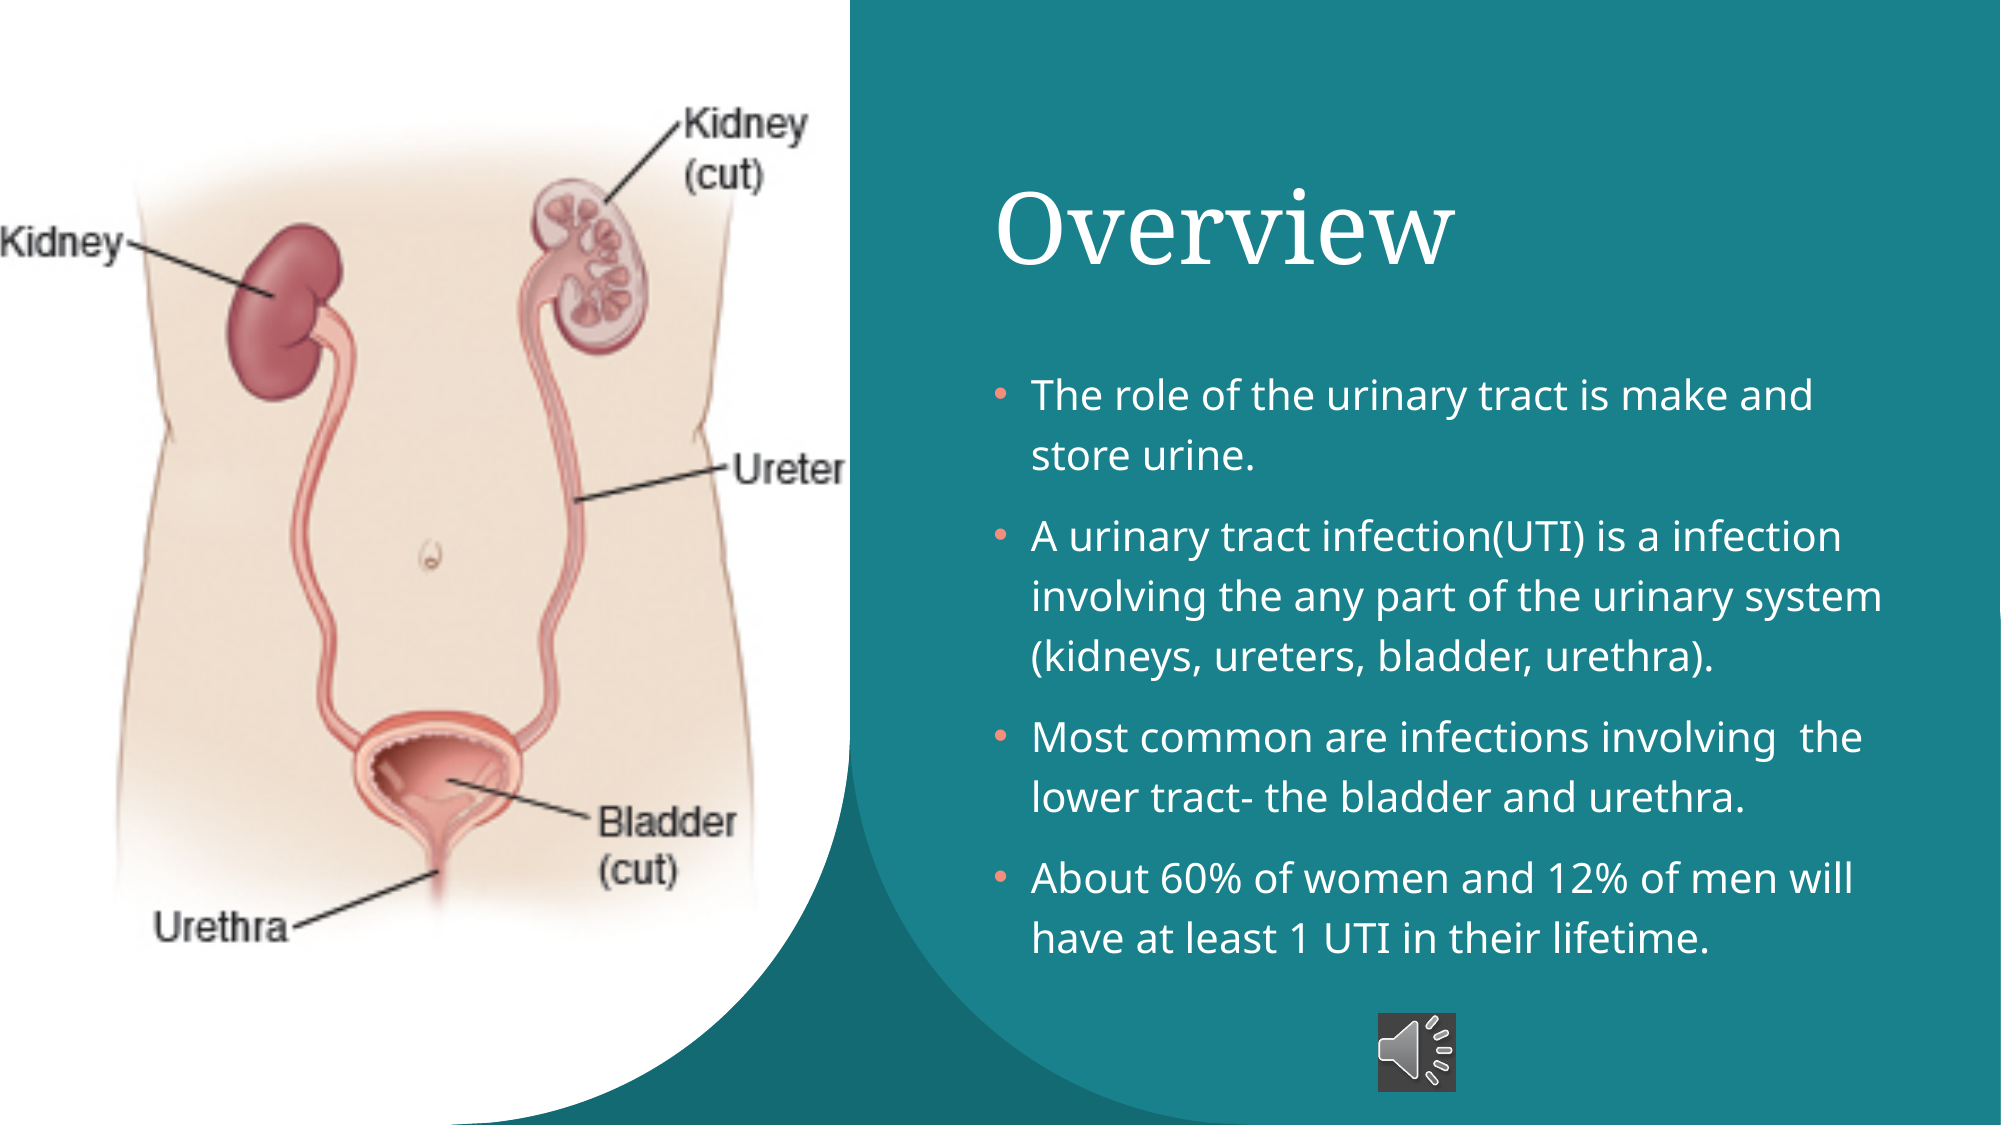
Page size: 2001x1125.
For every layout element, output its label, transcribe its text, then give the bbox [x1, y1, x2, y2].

list The role of the urinary tract is make and store urine. A urinary tract infection(UTI) is a infection involving the any part of the urinary system (kidneys, ureters, bladder, urethra). Most common are infections involving the lower tract- the bladder and urethra. About 60% of women and 12% of men will have at least 1 UTI in their lifetime. [978, 350, 1900, 1013]
picture [1377, 1012, 1458, 1093]
text_box [850, 0, 2000, 1125]
title Overview [978, 97, 1900, 350]
text_box [850, 738, 1250, 1125]
picture [0, 0, 850, 1125]
